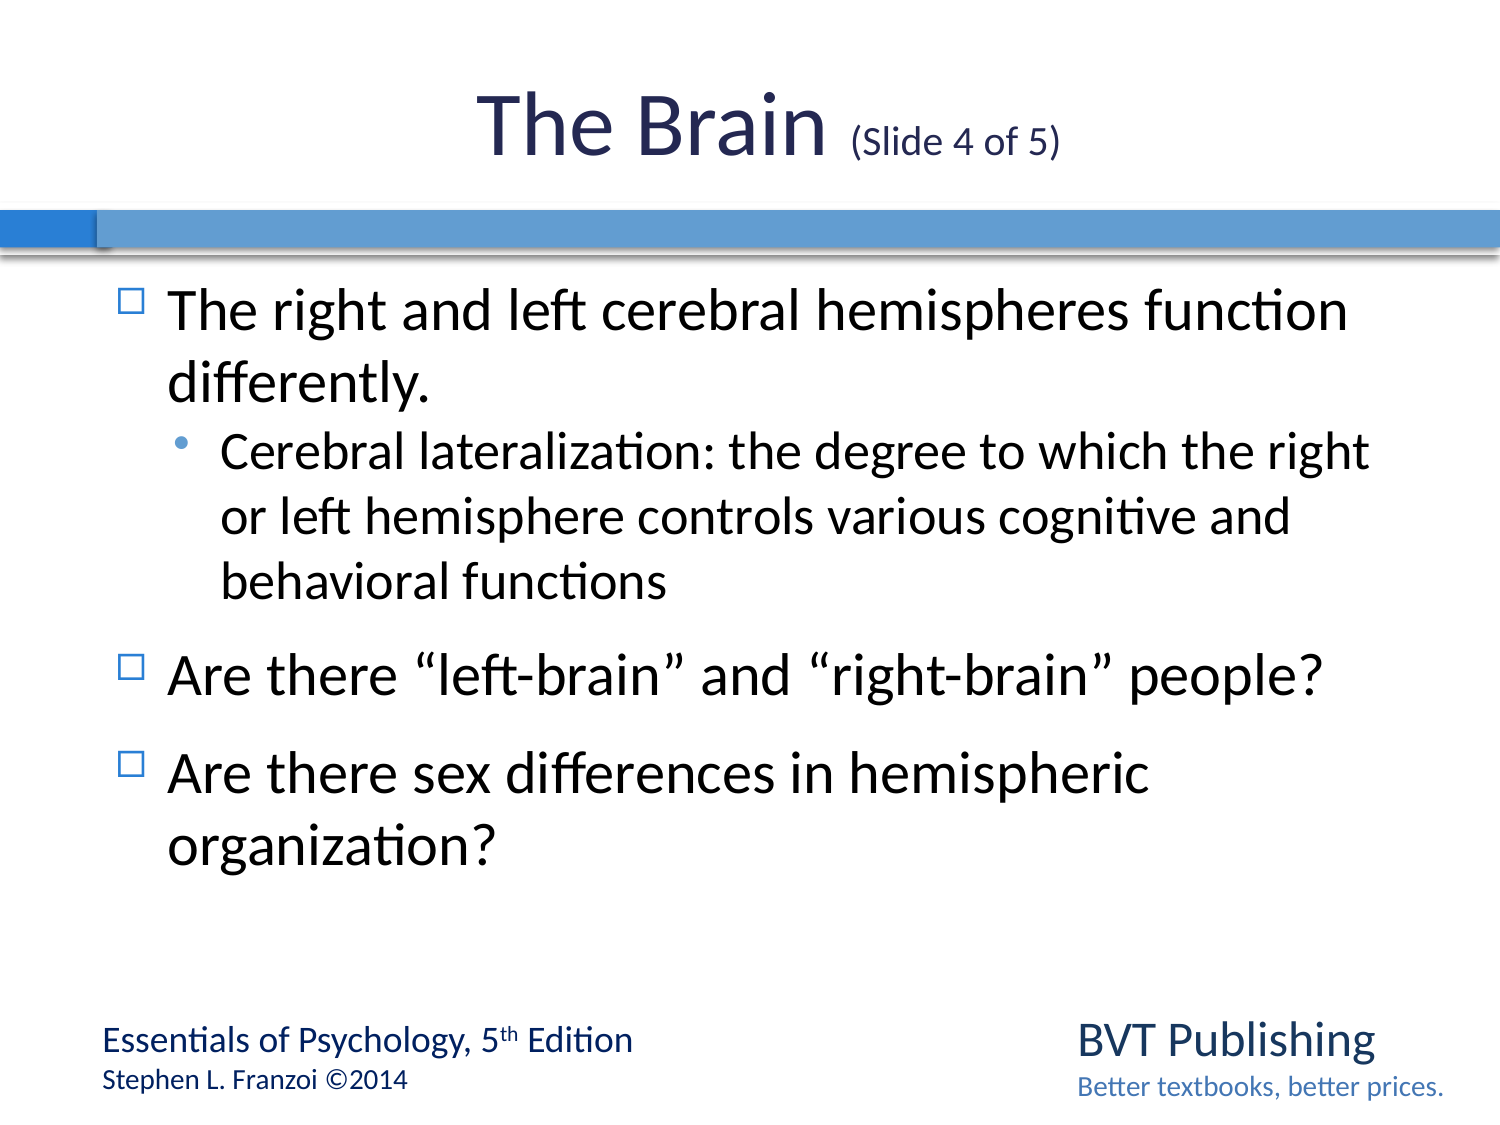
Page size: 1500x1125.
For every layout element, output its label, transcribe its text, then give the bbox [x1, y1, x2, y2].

list The right and left cerebral hemispheres function differently. Cerebral lateralization: the degree to which the right or left hemisphere controls various cognitive and behavioral functions Are there “left-brain” and “right-brain” people? Are there sex differences in hemispheric organization? [100, 262, 1438, 1013]
title The Brain (Slide 4 of 5) [100, 37, 1438, 200]
